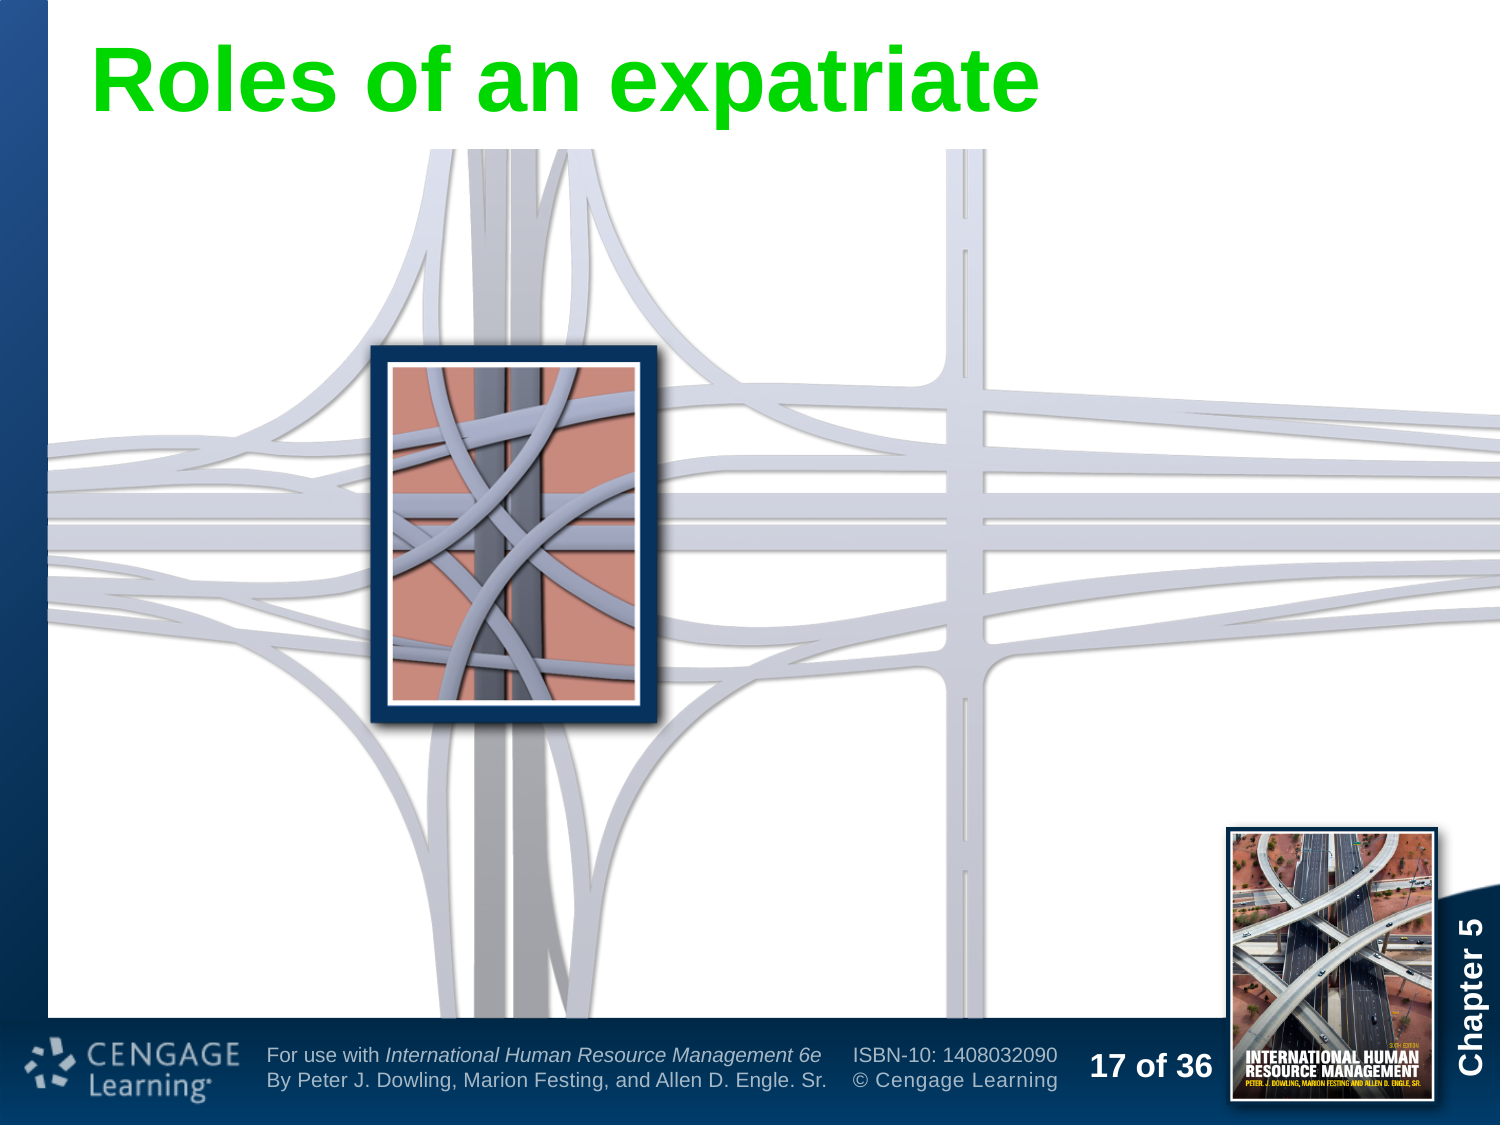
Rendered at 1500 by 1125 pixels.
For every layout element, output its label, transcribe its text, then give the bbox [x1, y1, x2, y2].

title Roles of an expatriate [75, 0, 1500, 149]
picture [0, 0, 1500, 1125]
